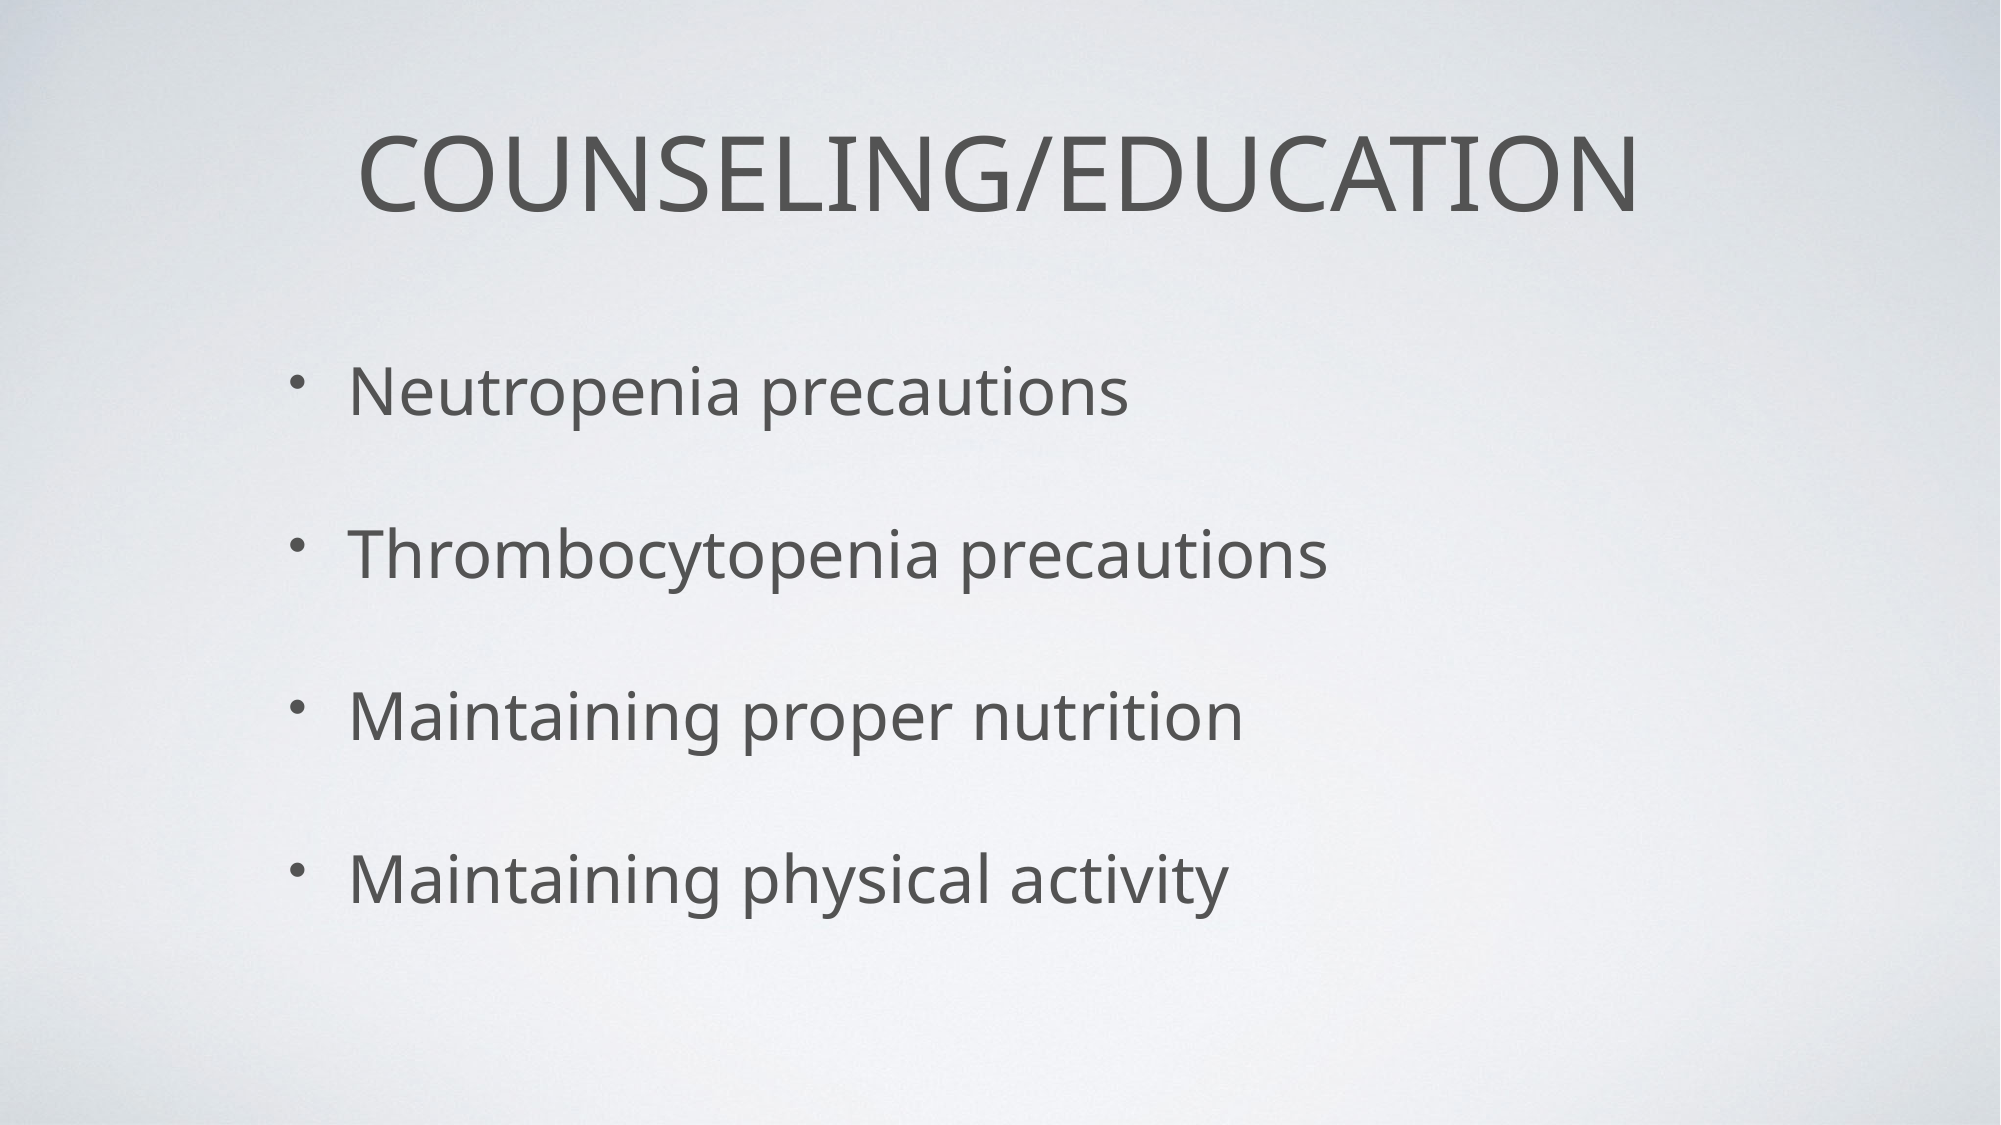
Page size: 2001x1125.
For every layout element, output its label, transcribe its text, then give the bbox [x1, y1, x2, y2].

title counseling/education [290, 28, 1710, 312]
picture [0, 0, 2001, 1125]
list Neutropenia precautions Thrombocytopenia precautions Maintaining proper nutrition Maintaining physical activity [276, 260, 1696, 989]
